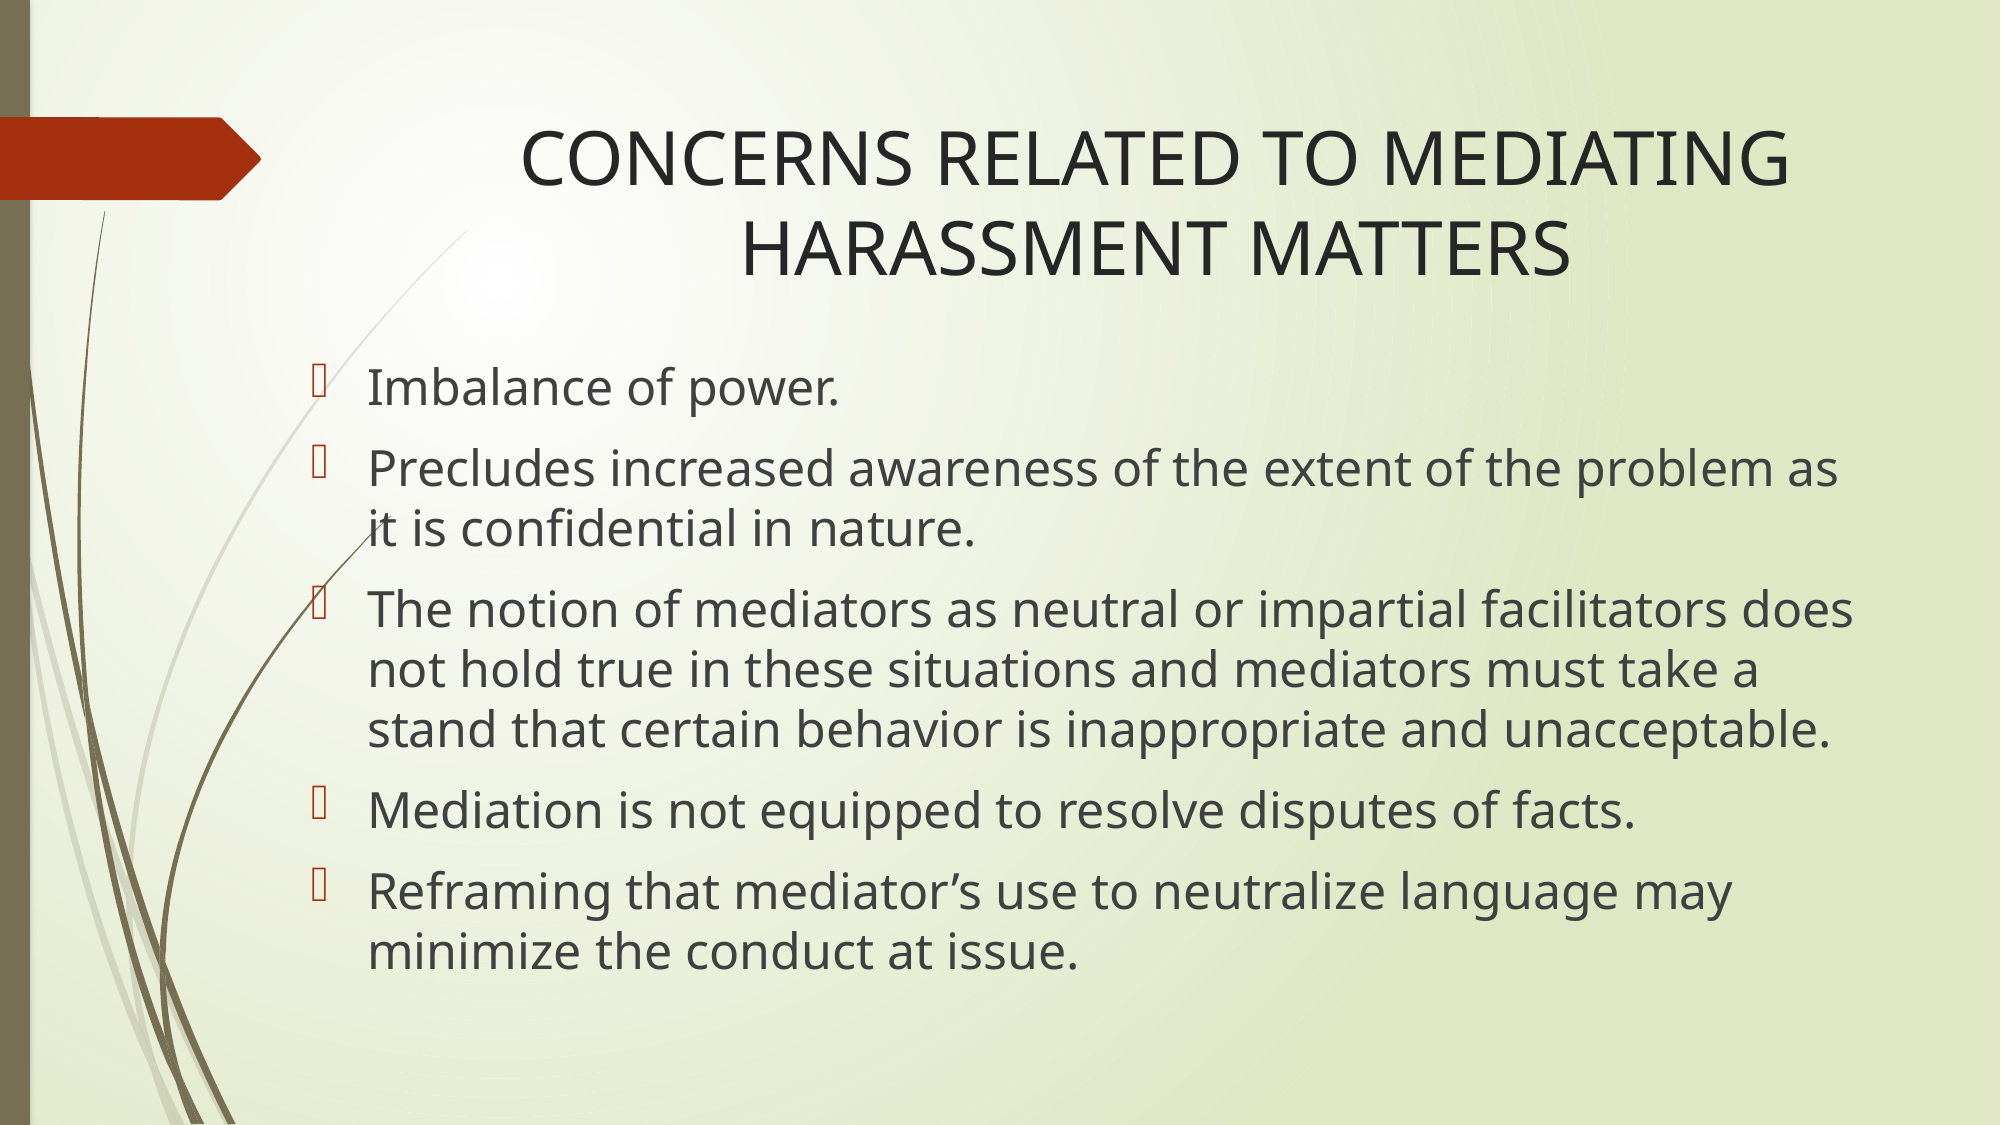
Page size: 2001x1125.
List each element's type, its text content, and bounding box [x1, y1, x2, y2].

list Imbalance of power. Precludes increased awareness of the extent of the problem as it is confidential in nature. The notion of mediators as neutral or impartial facilitators does not hold true in these situations and mediators must take a stand that certain behavior is inappropriate and unacceptable. Mediation is not equipped to resolve disputes of facts. Reframing that mediator’s use to neutralize language may minimize the conduct at issue. [295, 348, 1888, 1072]
title CONCERNS RELATED TO MEDIATING HARASSMENT MATTERS [425, 102, 1888, 313]
